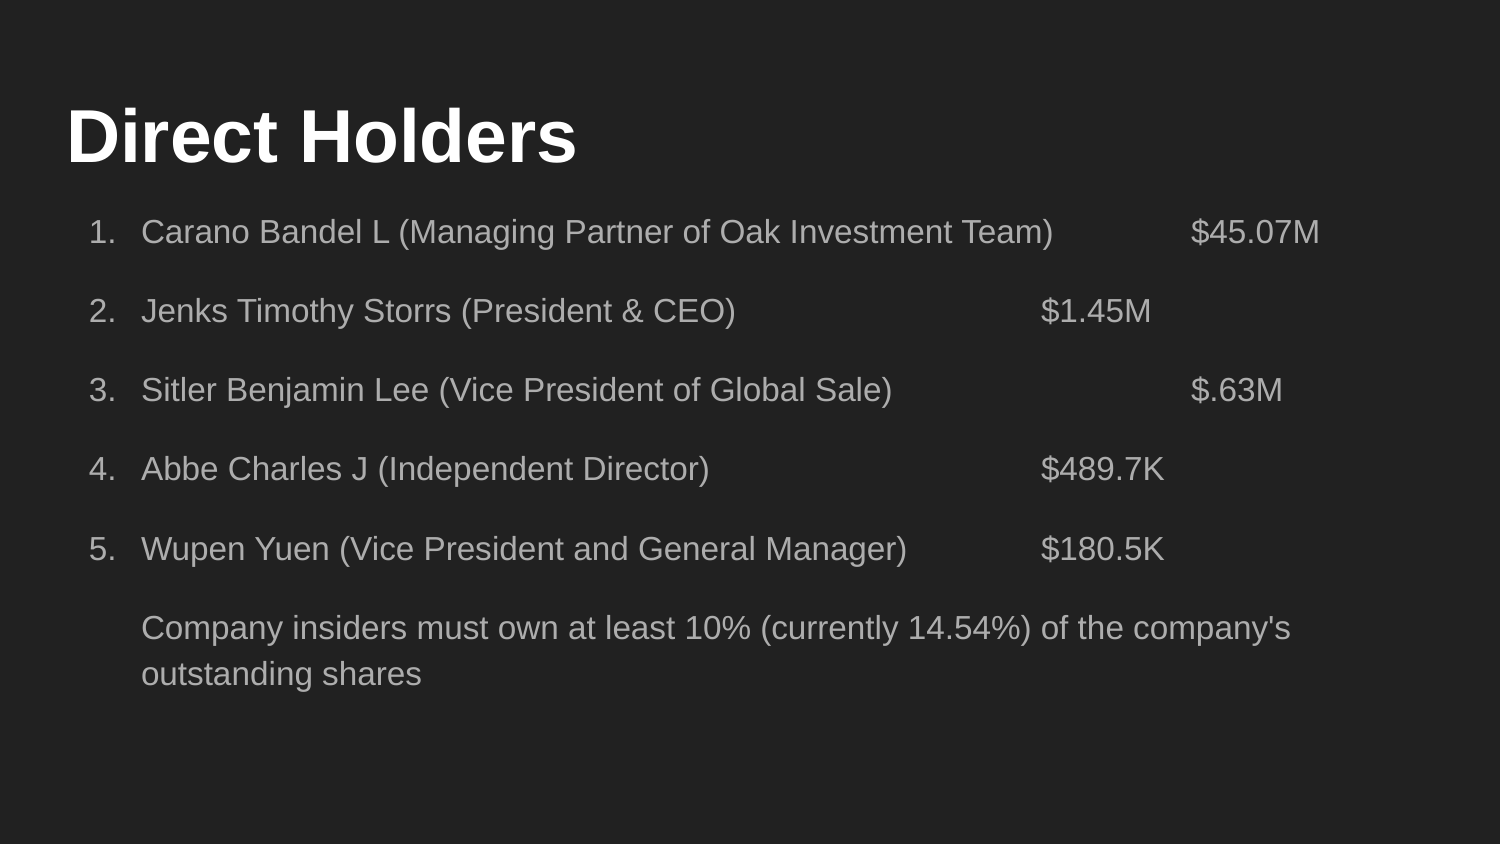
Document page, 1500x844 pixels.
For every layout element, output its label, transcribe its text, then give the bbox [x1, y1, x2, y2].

list Carano Bandel L (Managing Partner of Oak Investment Team) $45.07M Jenks Timothy Storrs (President & CEO) $1.45M Sitler Benjamin Lee (Vice President of Global Sale) $.63M Abbe Charles J (Independent Director) $489.7K Wupen Yuen (Vice President and General Manager) $180.5K Company insiders must own at least 10% (currently 14.54%) of the company's outstanding shares [51, 189, 1449, 750]
title Direct Holders [51, 72, 1449, 167]
